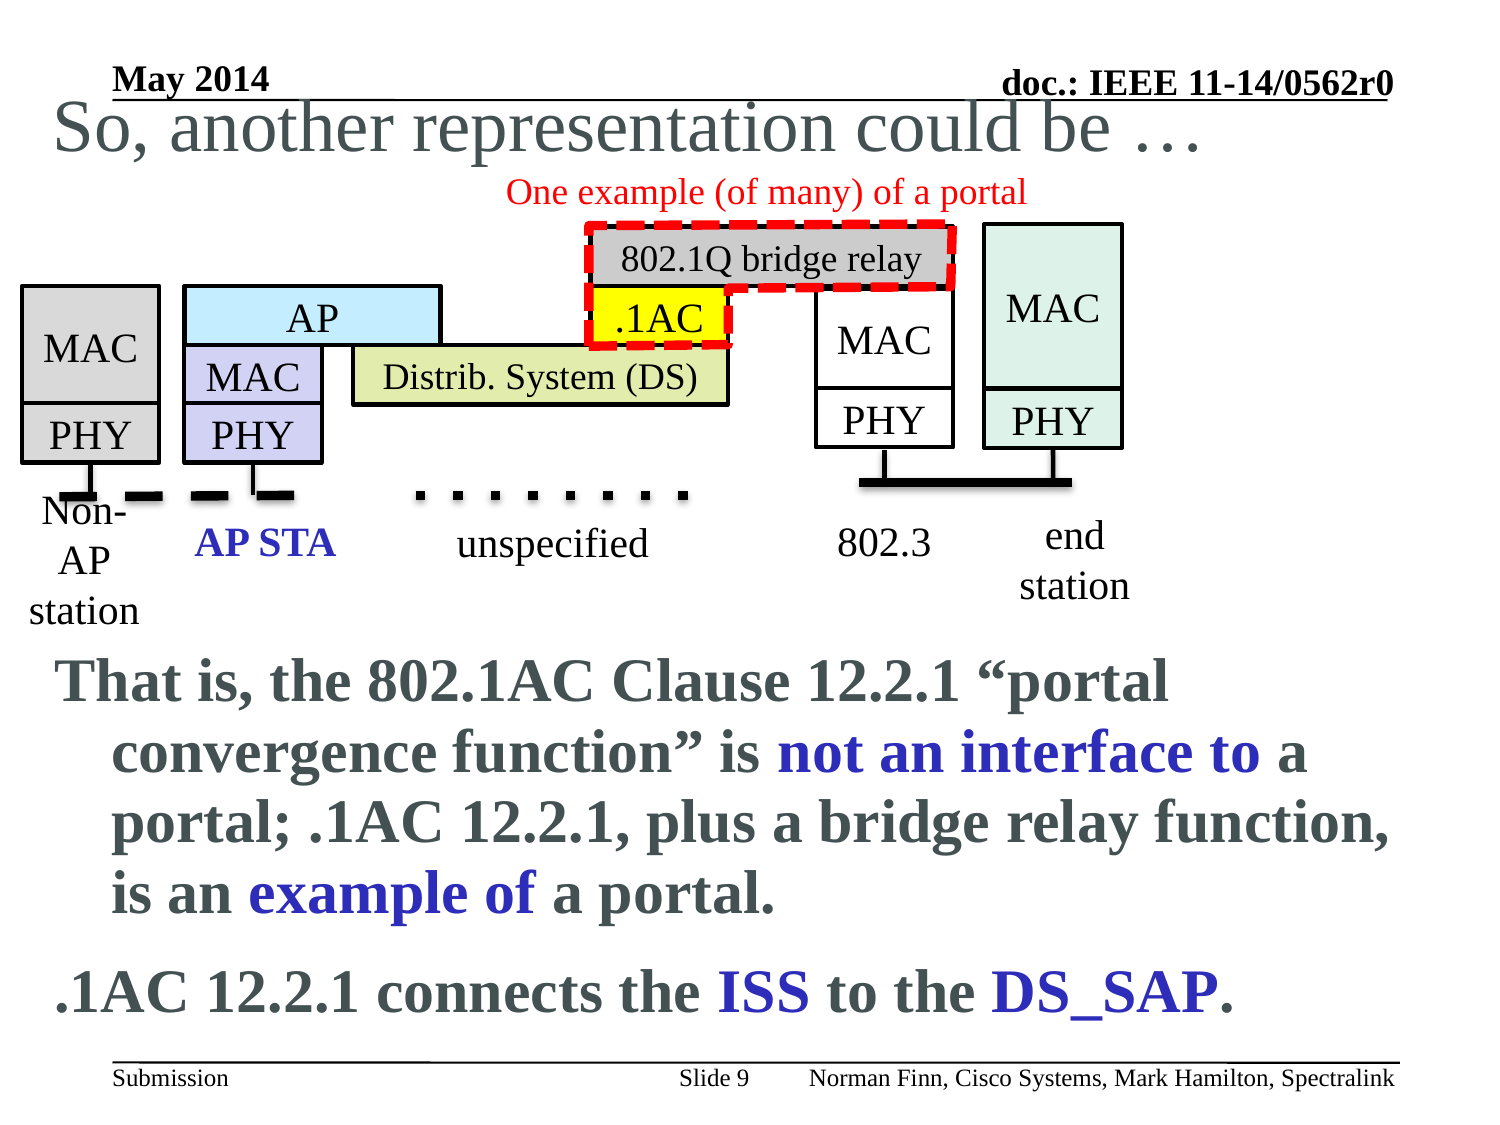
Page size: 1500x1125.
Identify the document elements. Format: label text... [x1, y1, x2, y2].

text_box One example (of many) of a portal [491, 159, 1044, 219]
text_box MAC [20, 284, 161, 401]
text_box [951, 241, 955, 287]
text_box AP [182, 284, 443, 347]
list That is, the 802.1AC Clause 12.2.1 “portal convergence function” is not an interface to a portal; .1AC 12.2.1, plus a bridge relay function, is an example of a portal. .1AC 12.2.1 connects the ISS to the DS_SAP. [39, 637, 1447, 1036]
text_box [586, 221, 955, 349]
title So, another representation could be … [37, 105, 1447, 244]
text_box PHY [814, 386, 955, 449]
text_box MAC [182, 347, 324, 401]
text_box Distrib. System (DS) [351, 343, 730, 407]
text_box PHY [982, 387, 1124, 450]
text_box end station [989, 526, 1161, 590]
text_box Non-AP station [0, 526, 171, 590]
text_box MAC [982, 222, 1124, 387]
text_box MAC [814, 287, 955, 386]
text_box unspecified [401, 509, 705, 572]
text_box 802.3 [782, 508, 986, 572]
text_box AP STA [163, 508, 368, 572]
text_box PHY [20, 401, 161, 465]
text_box PHY [182, 401, 324, 465]
